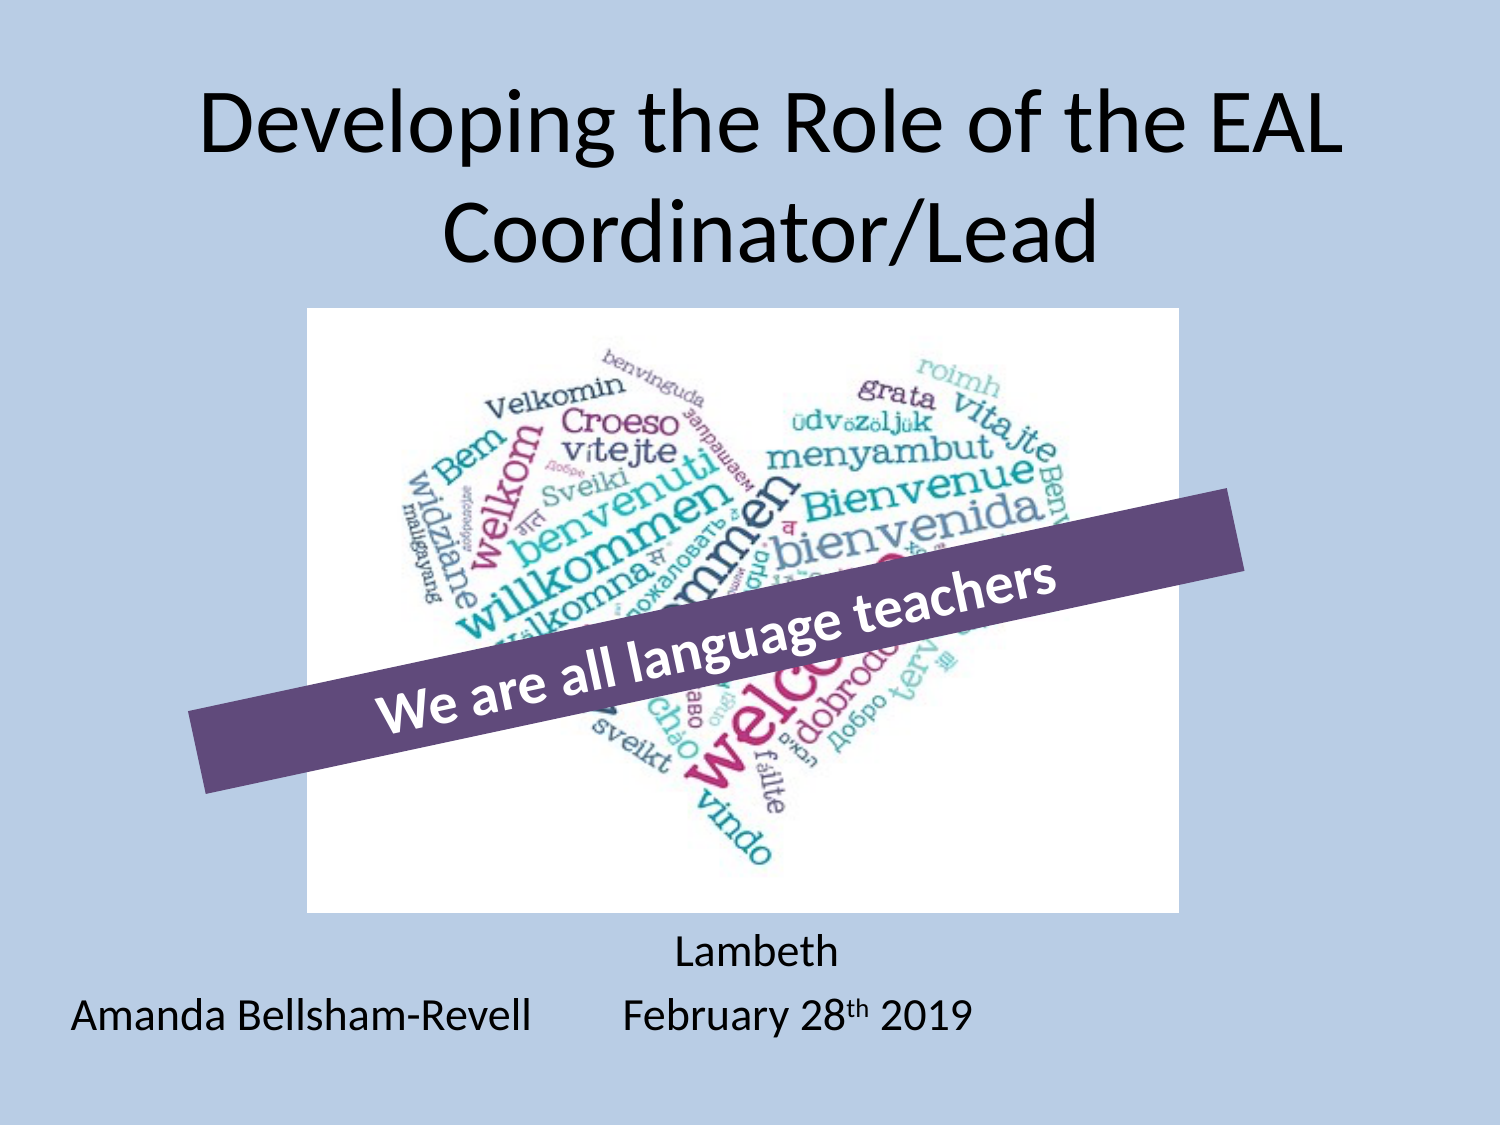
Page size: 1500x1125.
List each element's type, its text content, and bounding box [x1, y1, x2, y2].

title Developing the Role of the EAL Coordinator/Lead [134, 50, 1410, 292]
subtitle Lambeth Amanda Bellsham-Revell February 28th 2019 [55, 912, 1459, 1091]
text_box We are all language teachers [187, 686, 302, 794]
picture [307, 308, 1179, 913]
text_box We are all language teachers [1182, 488, 1245, 585]
